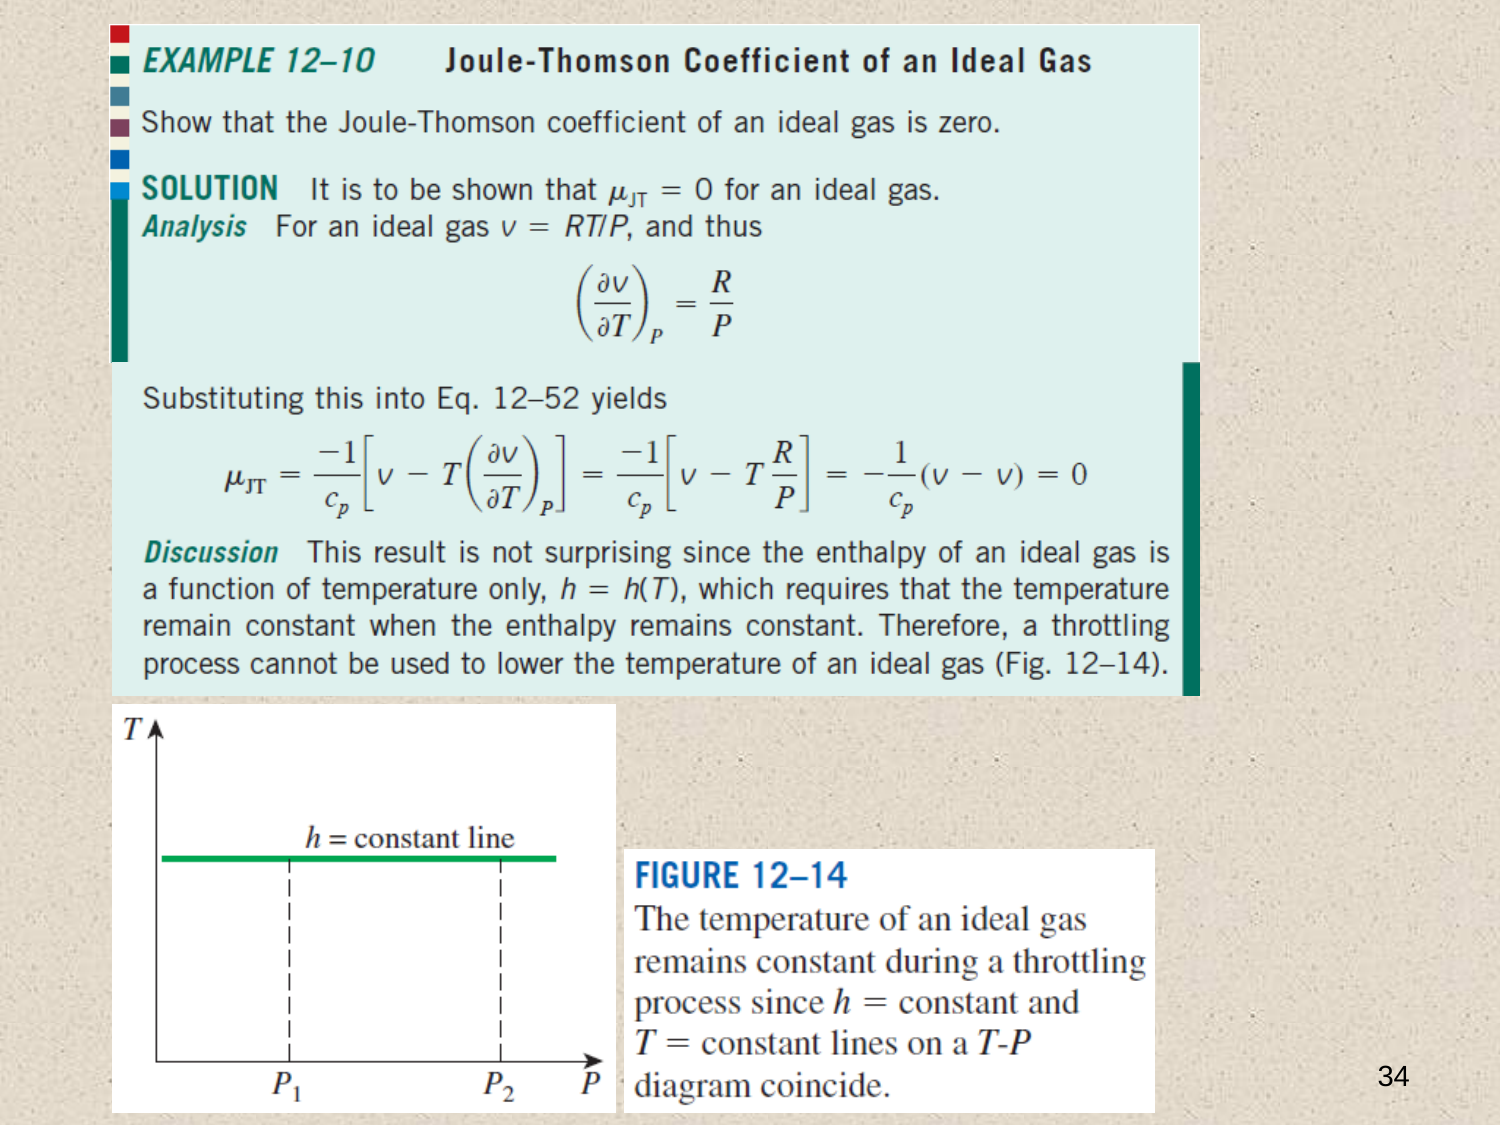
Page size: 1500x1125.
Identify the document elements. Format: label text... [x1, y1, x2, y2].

picture [0, 0, 1500, 1125]
slide_number 34 [1158, 1049, 1426, 1103]
